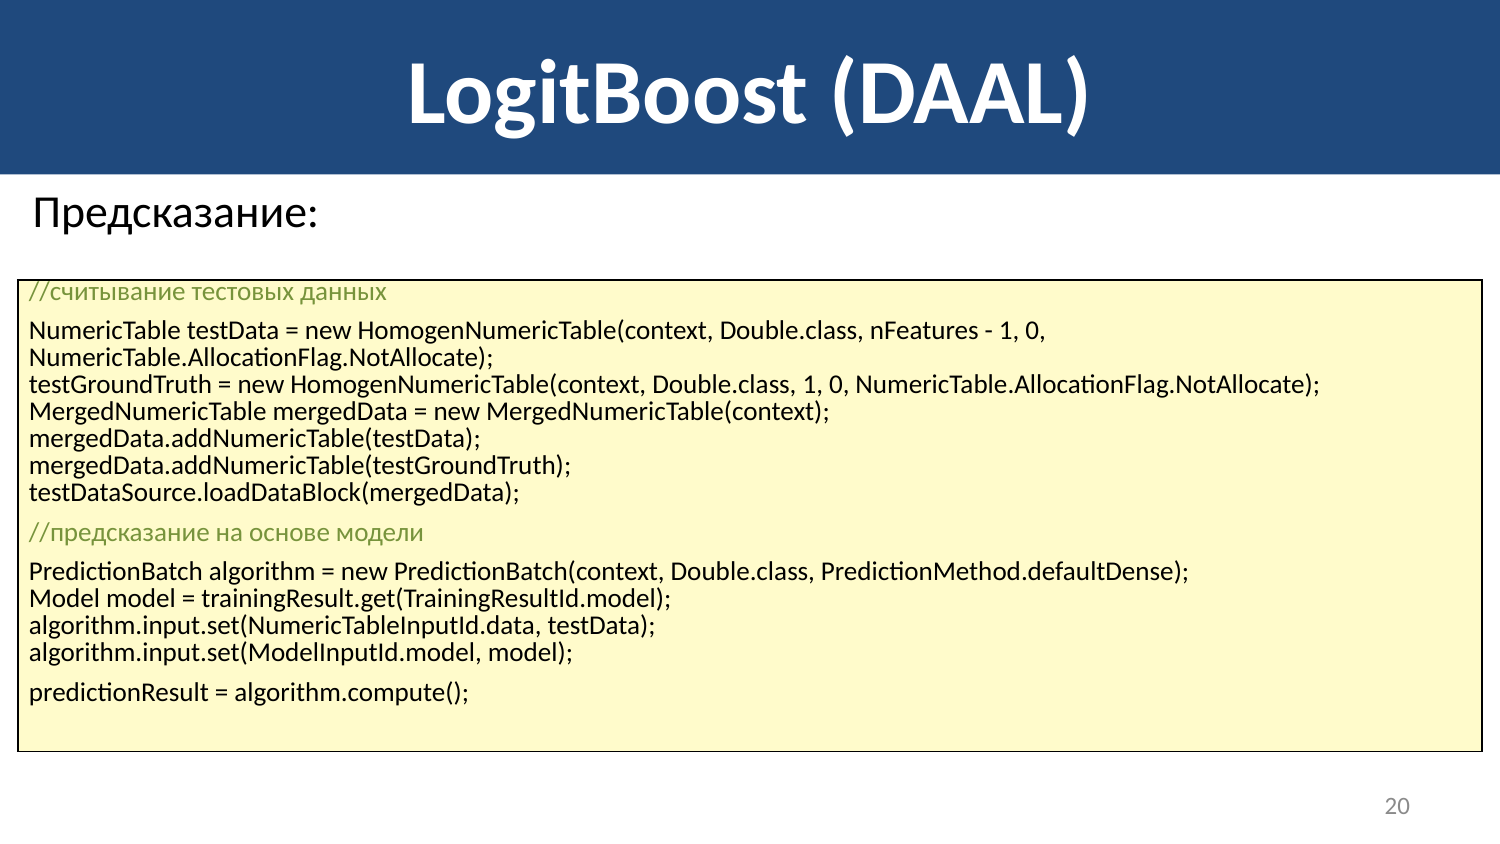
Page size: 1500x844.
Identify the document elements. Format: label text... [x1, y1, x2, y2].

title LogitBoost (DAAL) [0, 0, 1500, 175]
list Предсказание: [17, 173, 1483, 267]
slide_number 20 [1074, 782, 1425, 827]
table_header //считывание тестовых данных NumericTable testData = new HomogenNumericTable(context, Double.class, nFeatures - 1, 0, NumericTable.AllocationFlag.NotAllocate); testGroundTruth = new HomogenNumericTable(context, Double.class, 1, 0, NumericTable.AllocationFlag.NotAllocate); MergedNumericTable mergedData = new MergedNumericTable(context); mergedData.addNumericTable(testData); mergedData.addNumericTable(testGroundTruth); testDataSource.loadDataBlock(mergedData); //предсказание на основе модели PredictionBatch algorithm = new PredictionBatch(context, Double.class, PredictionMethod.defaultDense); Model model = trainingResult.get(TrainingResultId.model); algorithm.input.set(NumericTableInputId.data, testData); algorithm.input.set(ModelInputId.model, model); predictionResult = algorithm.compute(); [19, 281, 1481, 751]
